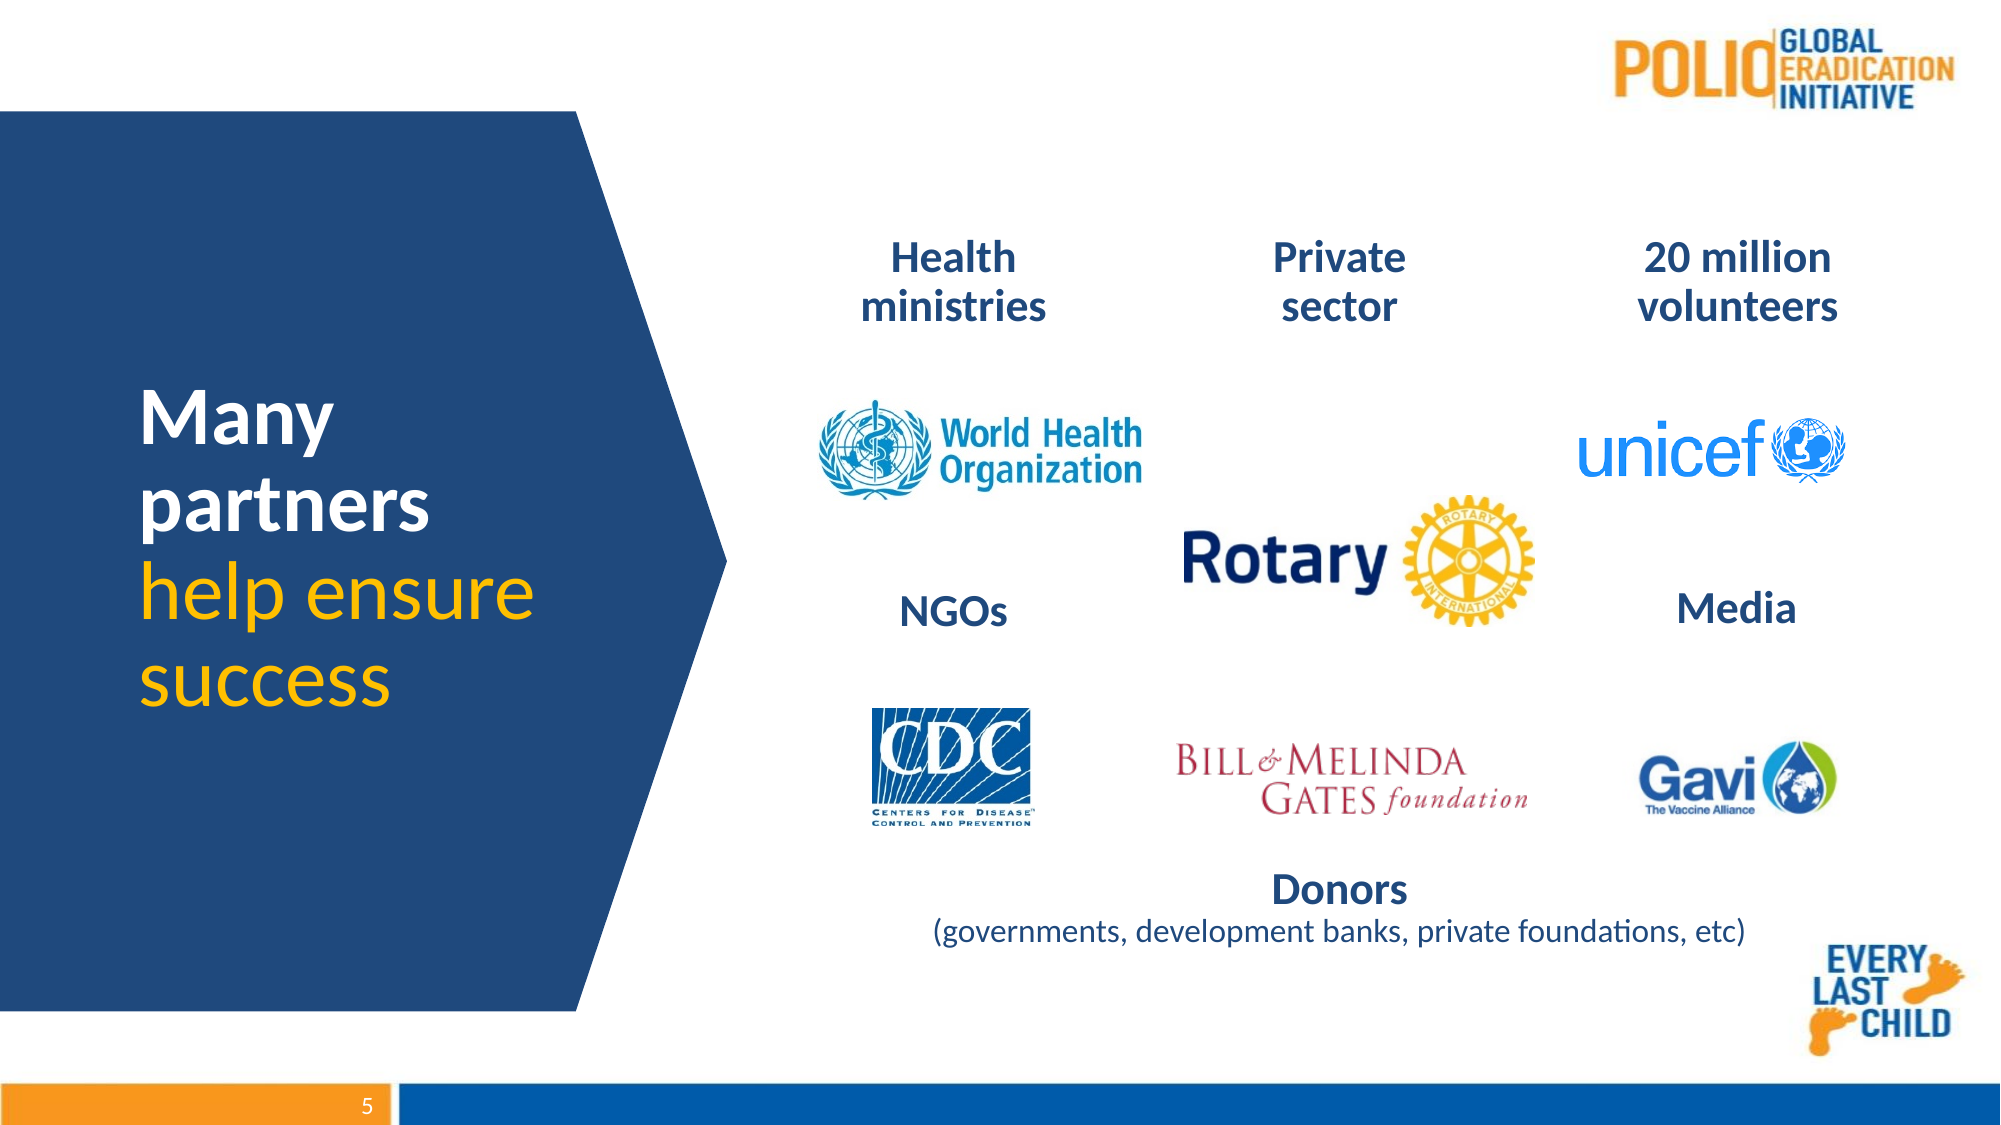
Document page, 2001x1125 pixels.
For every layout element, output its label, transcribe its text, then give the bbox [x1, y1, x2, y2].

text_box Donors (governments, development banks, private foundations, etc) [848, 857, 1832, 968]
text_box Media [1661, 576, 1815, 640]
text_box Private sector [1164, 232, 1516, 296]
slide_number 5 [0, 1083, 389, 1125]
text_box [0, 109, 598, 1014]
text_box 20 million volunteers [1581, 232, 1894, 350]
picture [0, 0, 2000, 1125]
text_box Many partners help ensure success [138, 145, 622, 952]
text_box NGOs [867, 579, 1040, 643]
text_box [622, 242, 729, 881]
text_box Health ministries [812, 232, 1096, 296]
